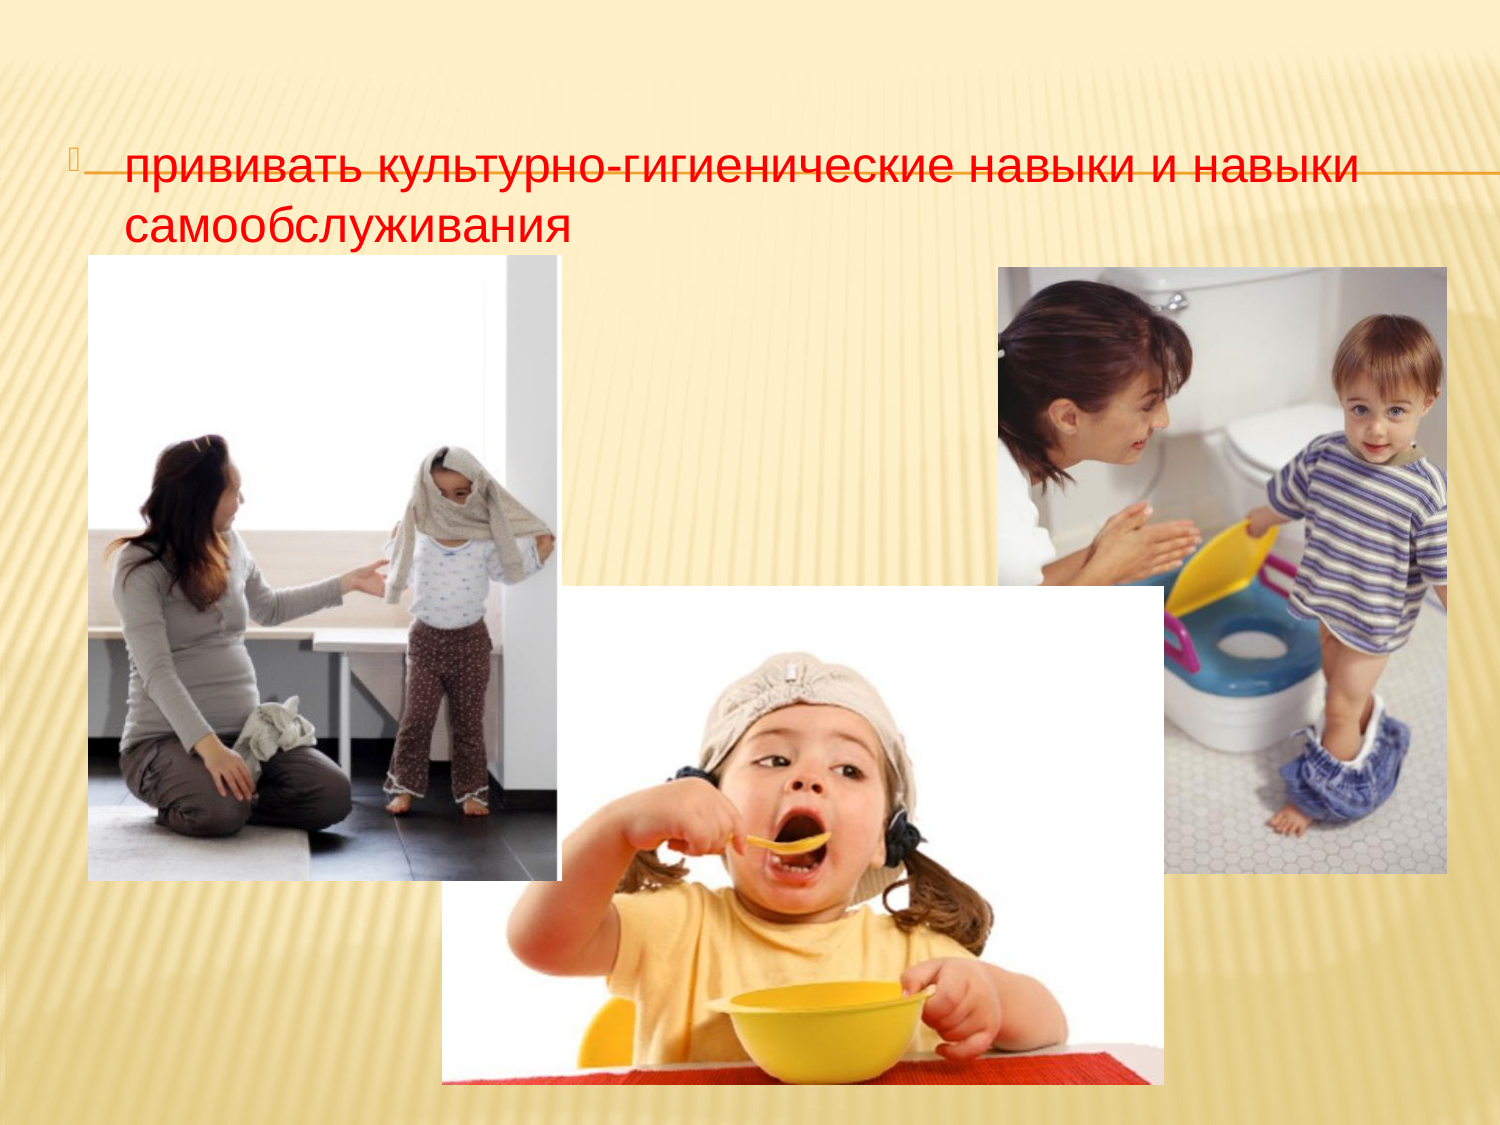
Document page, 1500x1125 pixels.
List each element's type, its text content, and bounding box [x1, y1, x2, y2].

picture [88, 255, 1448, 1086]
list прививать культурно-гигиенические навыки и навыки самообслуживания [52, 125, 1479, 268]
